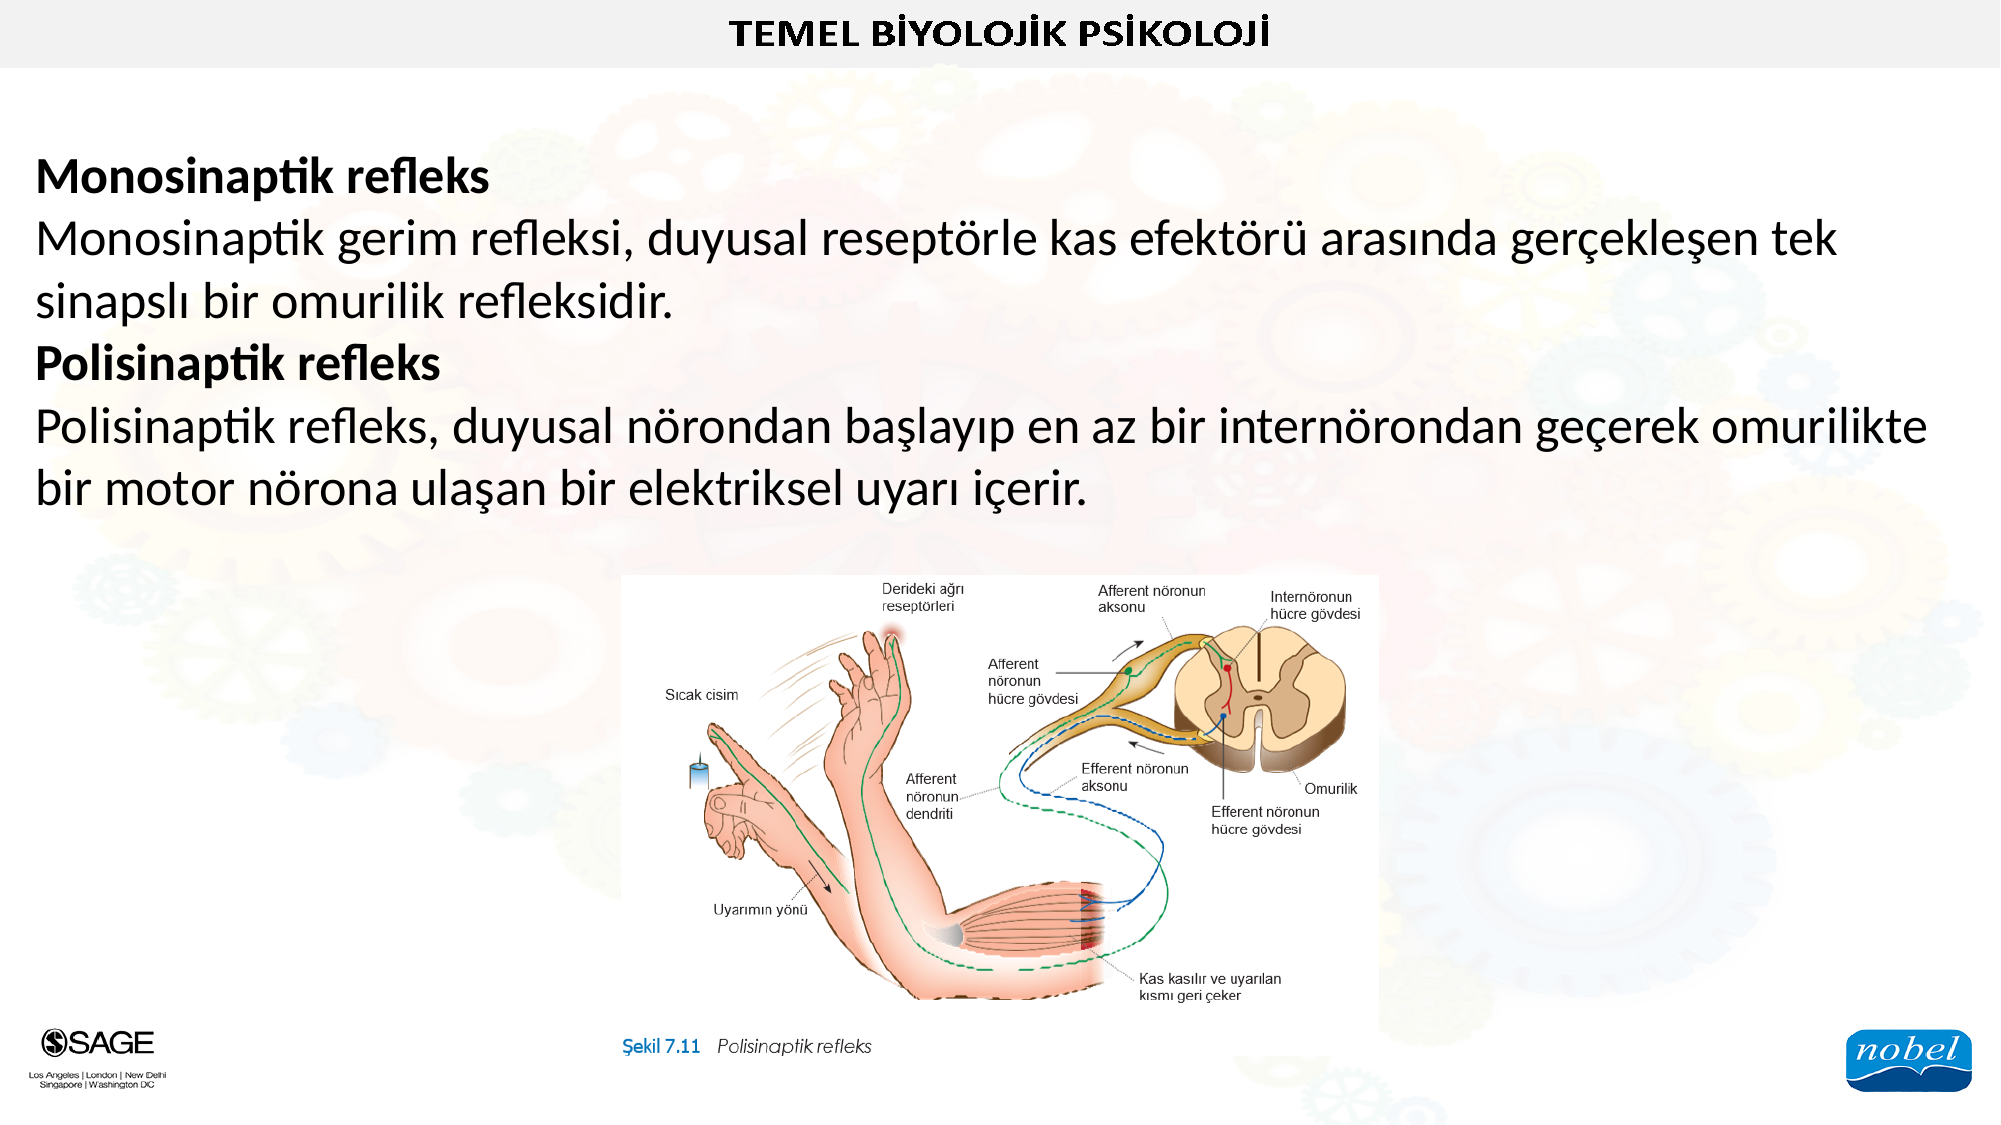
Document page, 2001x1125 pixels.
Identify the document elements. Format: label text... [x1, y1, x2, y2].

text_box Monosinaptik refleks Monosinaptik gerim refleksi, duyusal reseptörle kas efektörü arasında gerçekleşen tek sinapslı bir omurilik refleksidir. Polisinaptik refleks Polisinaptik refleks, duyusal nörondan başlayıp en az bir internörondan geçerek omurilikte bir motor nörona ulaşan bir elektriksel uyarı içerir. [20, 133, 1980, 524]
picture [0, 0, 2001, 1125]
